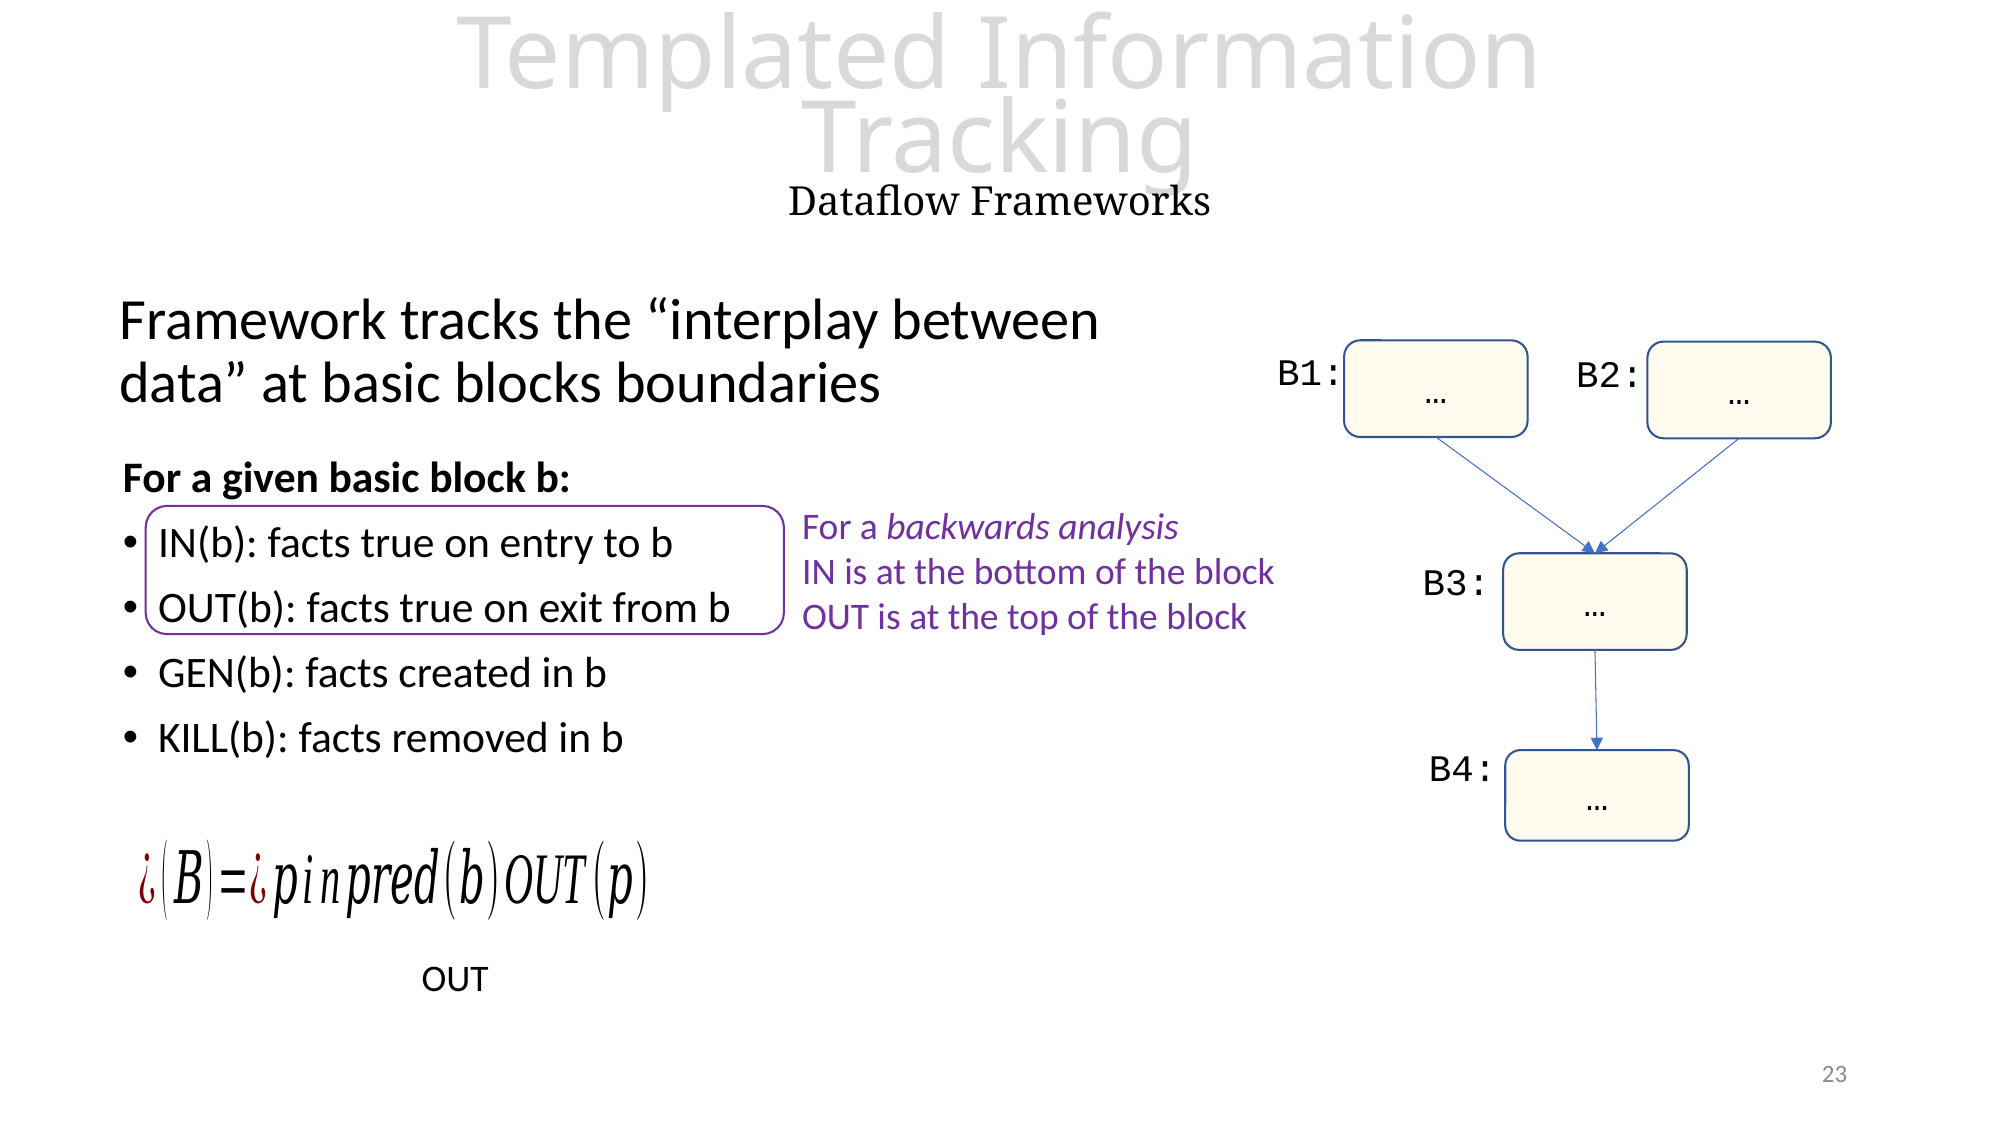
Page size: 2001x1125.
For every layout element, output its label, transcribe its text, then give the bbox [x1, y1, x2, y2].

text_box … [1646, 340, 1832, 440]
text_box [1435, 436, 1595, 554]
text_box [144, 504, 785, 636]
title Templated Information Tracking Dataflow Frameworks [249, 13, 1750, 231]
text_box … [1504, 749, 1690, 842]
text_box … [1343, 339, 1529, 439]
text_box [1595, 438, 1740, 554]
list Framework tracks the “interplay between data” at basic blocks boundaries [104, 282, 1130, 1019]
text_box B1: [1262, 340, 1360, 400]
text_box … [1502, 554, 1688, 651]
text_box B4: [1413, 736, 1512, 797]
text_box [1594, 649, 1598, 751]
text_box B3: [1407, 550, 1505, 610]
text_box For a given basic block b: IN(b): facts true on entry to b OUT(b): facts true on exit from b GEN(b): facts created in b KILL(b): facts removed in b [108, 447, 817, 774]
slide_number 23 [1412, 1042, 1863, 1103]
text_box B2: [1561, 342, 1659, 403]
text_box For a backwards analysis IN is at the bottom of the block OUT is at the top of the block [787, 494, 1291, 645]
